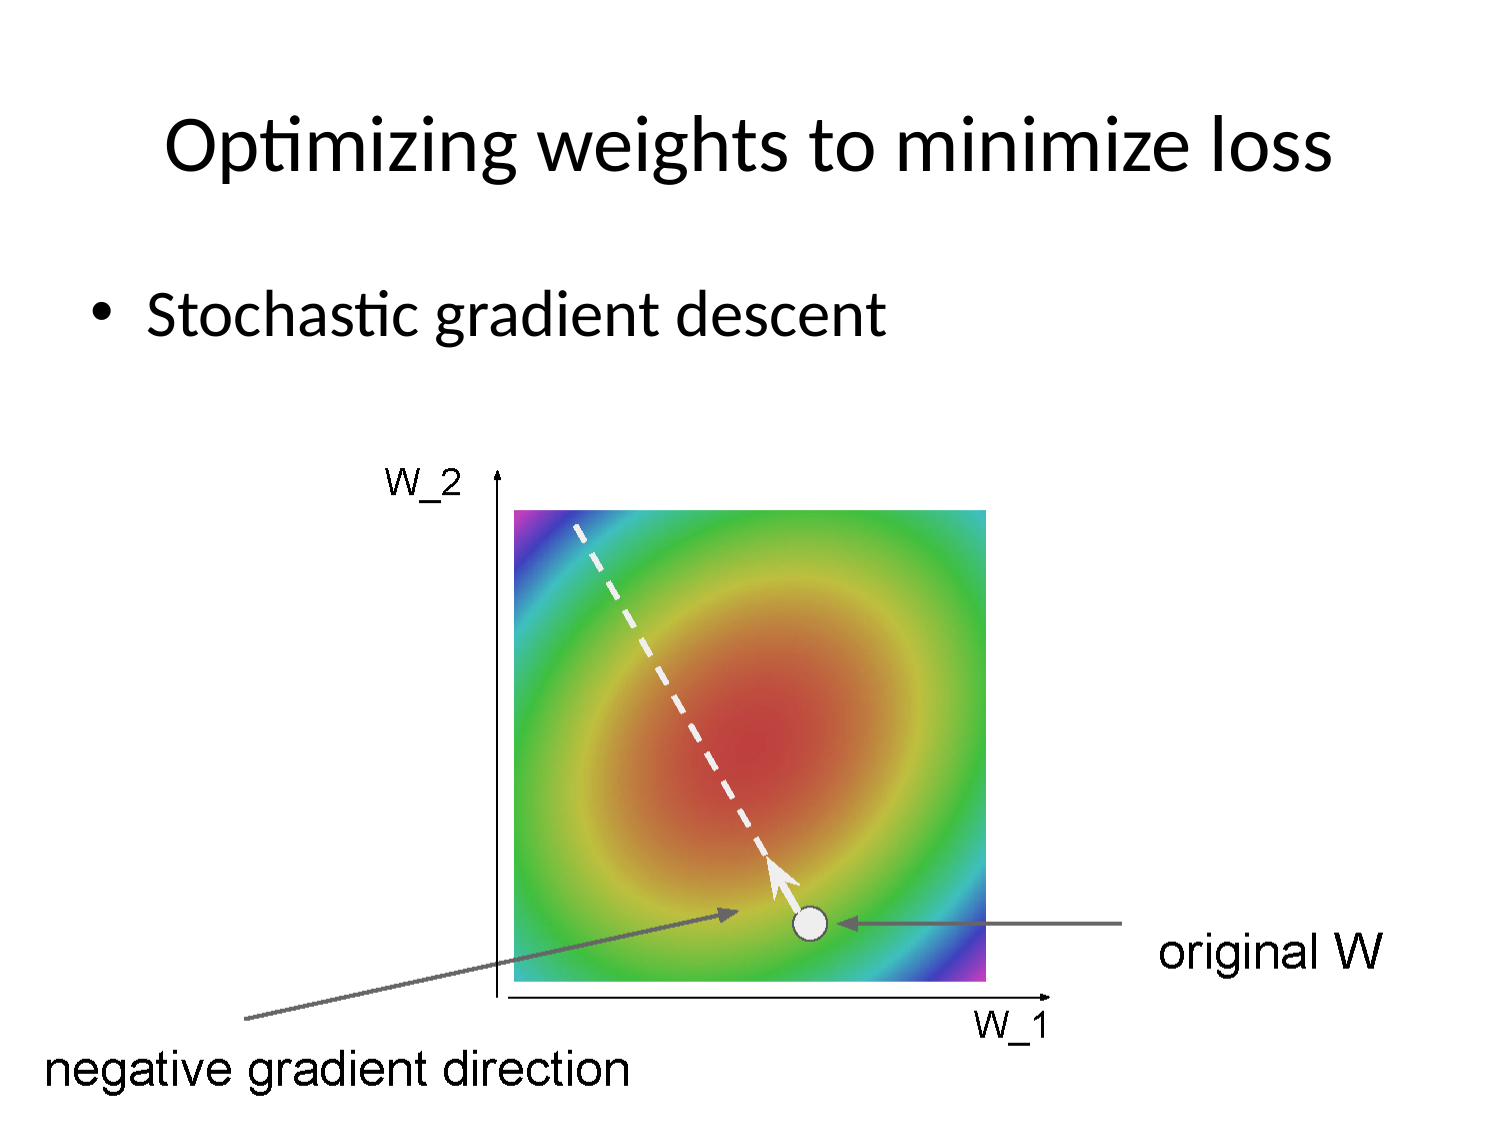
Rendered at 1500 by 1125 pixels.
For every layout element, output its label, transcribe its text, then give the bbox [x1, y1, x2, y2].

list Stochastic gradient descent [75, 262, 1425, 388]
title Optimizing weights to minimize loss [75, 45, 1425, 233]
picture [0, 389, 1500, 1125]
